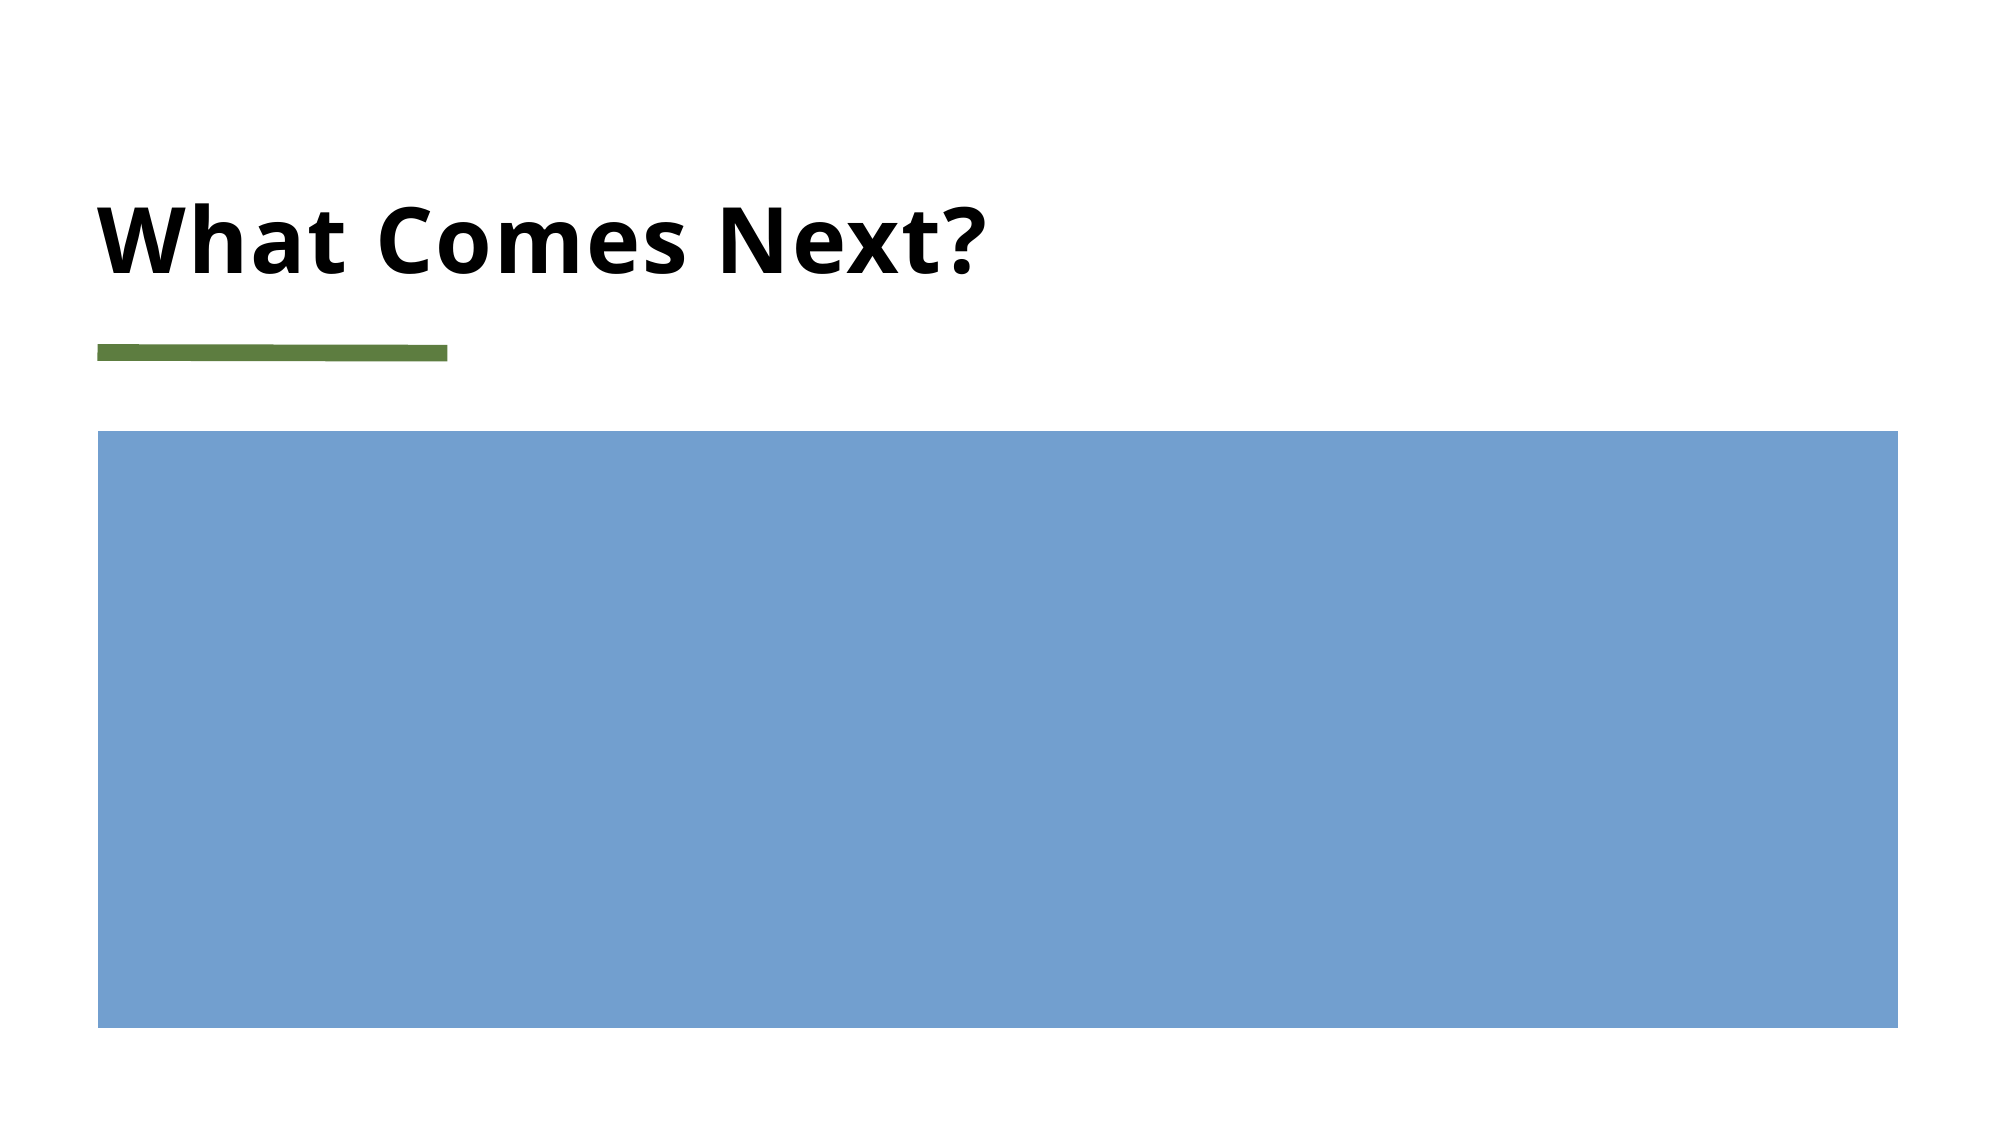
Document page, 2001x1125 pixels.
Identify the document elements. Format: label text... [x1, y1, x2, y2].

title What Comes Next? [97, 33, 1898, 291]
